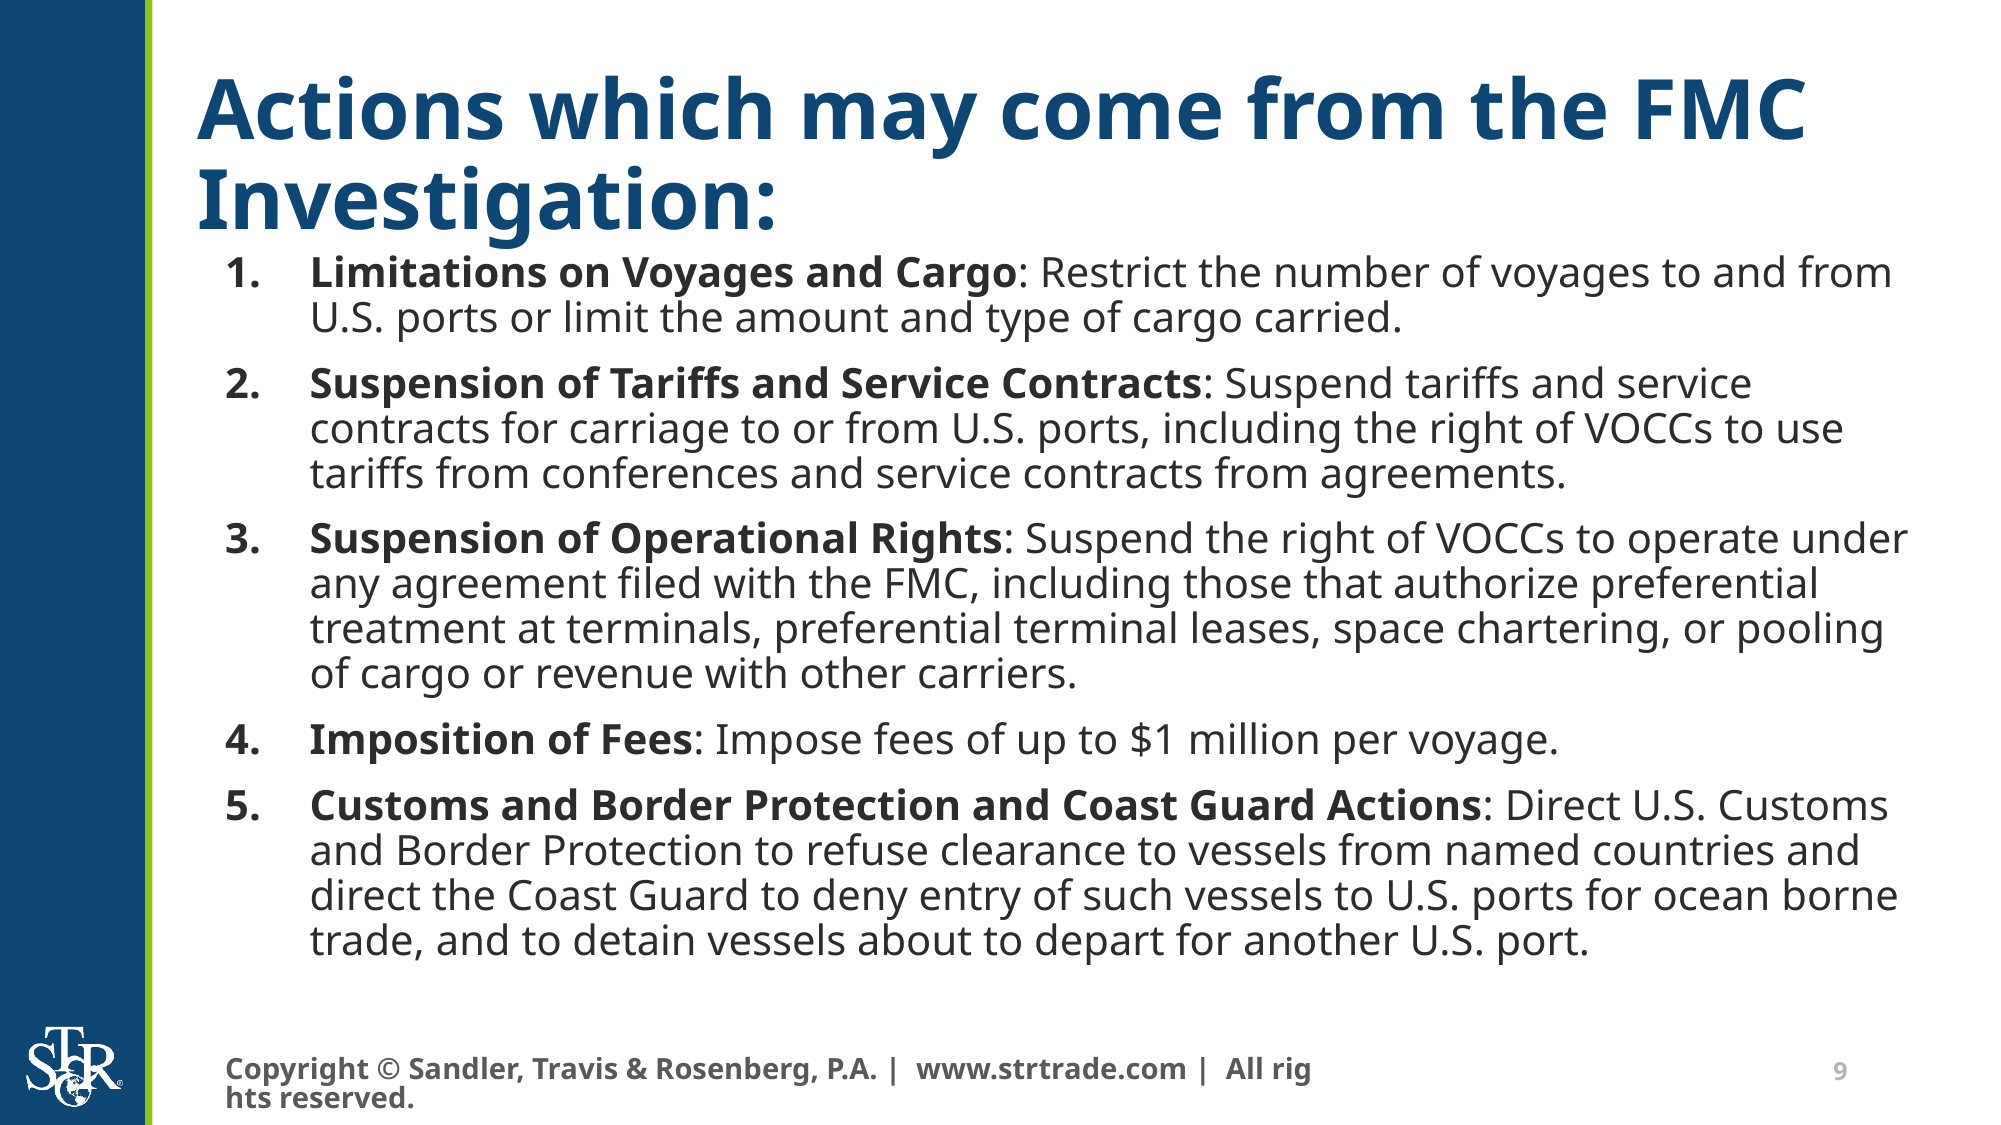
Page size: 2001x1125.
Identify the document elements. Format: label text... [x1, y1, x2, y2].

slide_number 9 [1412, 1042, 1863, 1103]
picture [26, 1022, 123, 1112]
footer Copyright © Sandler, Travis & Rosenberg, P.A. | www.strtrade.com | All rights reserved. [210, 1042, 1338, 1103]
title Actions which may come from the FMC Investigation: [182, 59, 2000, 159]
list Limitations on Voyages and Cargo: Restrict the number of voyages to and from U.S. ports or limit the amount and type of cargo carried. Suspension of Tariffs and Service Contracts: Suspend tariffs and service contracts for carriage to or from U.S. ports, including the right of VOCCs to use tariffs from conferences and service contracts from agreements. Suspension of Operational Rights: Suspend the right of VOCCs to operate under any agreement filed with the FMC, including those that authorize preferential treatment at terminals, preferential terminal leases, space chartering, or pooling of cargo or revenue with other carriers. Imposition of Fees: Impose fees of up to $1 million per voyage. Customs and Border Protection and Coast Guard Actions: Direct U.S. Customs and Border Protection to refuse clearance to vessels from named countries and direct the Coast Guard to deny entry of such vessels to U.S. ports for ocean borne trade, and to detain vessels about to depart for another U.S. port. [210, 243, 1936, 958]
